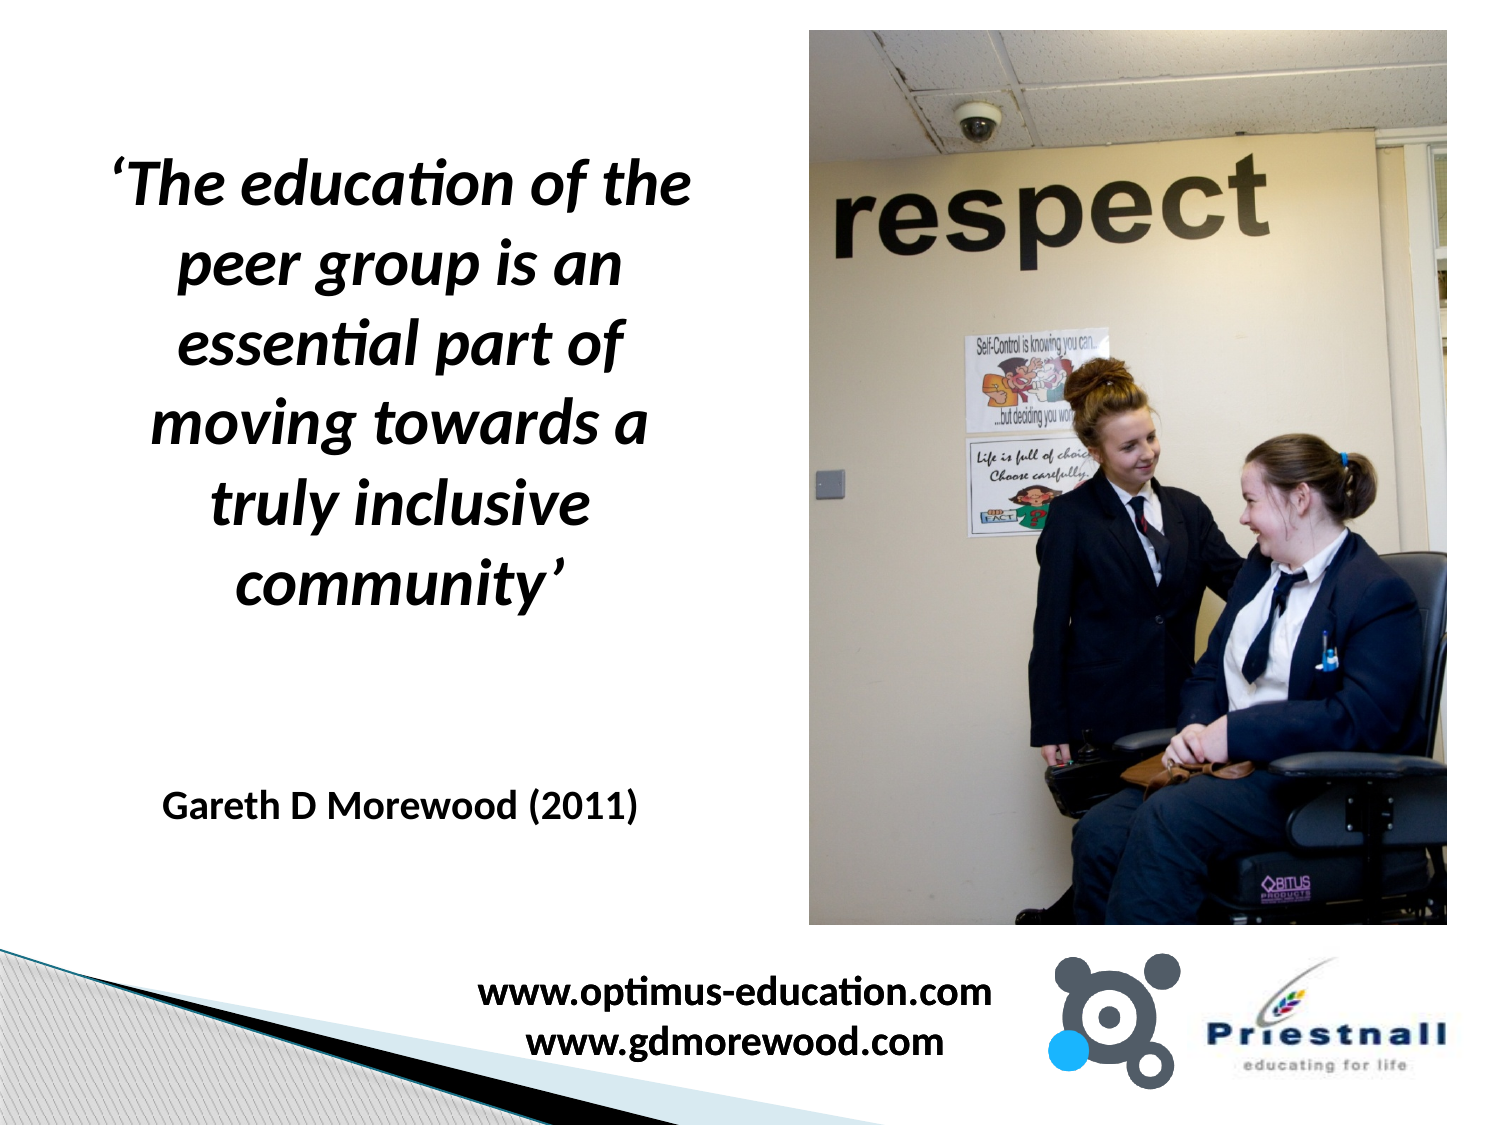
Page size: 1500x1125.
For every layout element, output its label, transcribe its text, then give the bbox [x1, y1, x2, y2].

picture [1045, 952, 1183, 1090]
picture [1187, 946, 1465, 1084]
text_box ‘The education of the peer group is an essential part of moving towards a truly inclusive community’ Gareth D Morewood (2011) [88, 137, 713, 830]
picture [808, 30, 1448, 926]
